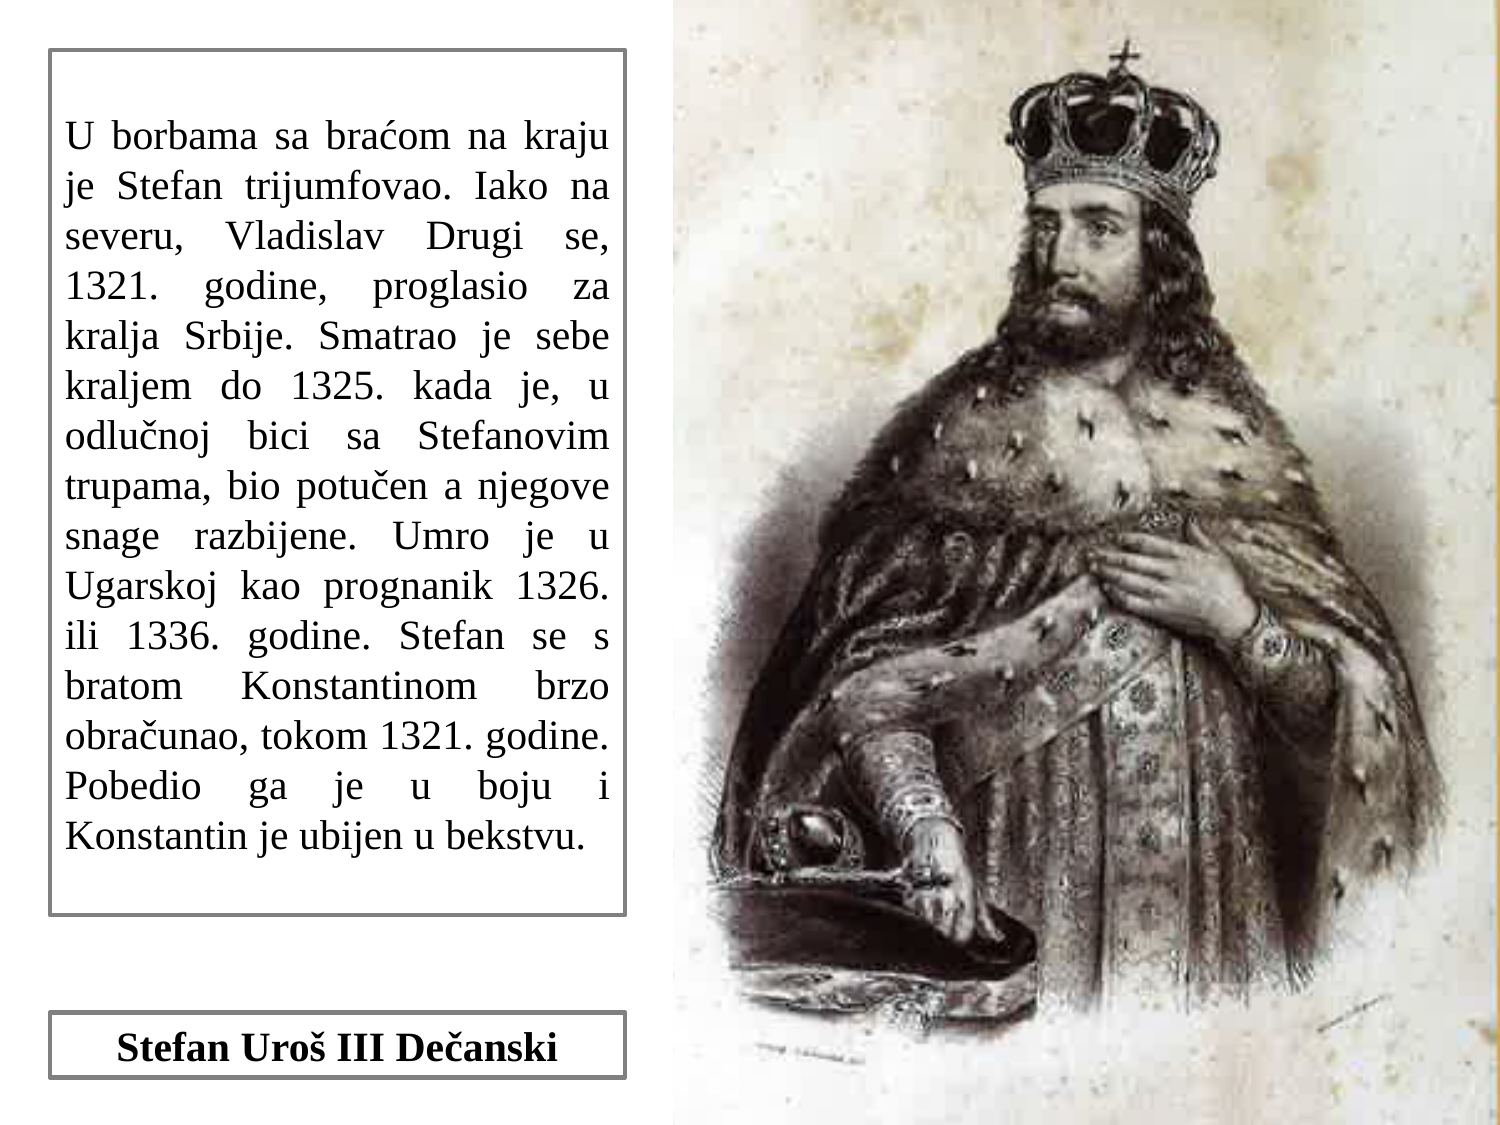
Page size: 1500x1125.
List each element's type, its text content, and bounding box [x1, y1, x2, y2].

text_box Stefan Uroš III Dečanski [50, 1012, 625, 1078]
text_box U borbama sa braćom na kraju je Stefan trijumfovao. Iako na severu, Vladislav Drugi se, 1321. godine, proglasio za kralja Srbije. Smatrao je sebe kraljem do 1325. kada je, u odlučnoj bici sa Stefanovim trupama, bio potučen a njegove snage razbijene. Umro je u Ugarskoj kao prognanik 1326. ili 1336. godine. Stefan se s bratom Konstantinom brzo obračunao, tokom 1321. godine. Pobedio ga je u boju i Konstantin je ubijen u bekstvu. [50, 50, 625, 916]
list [672, 0, 1500, 1125]
